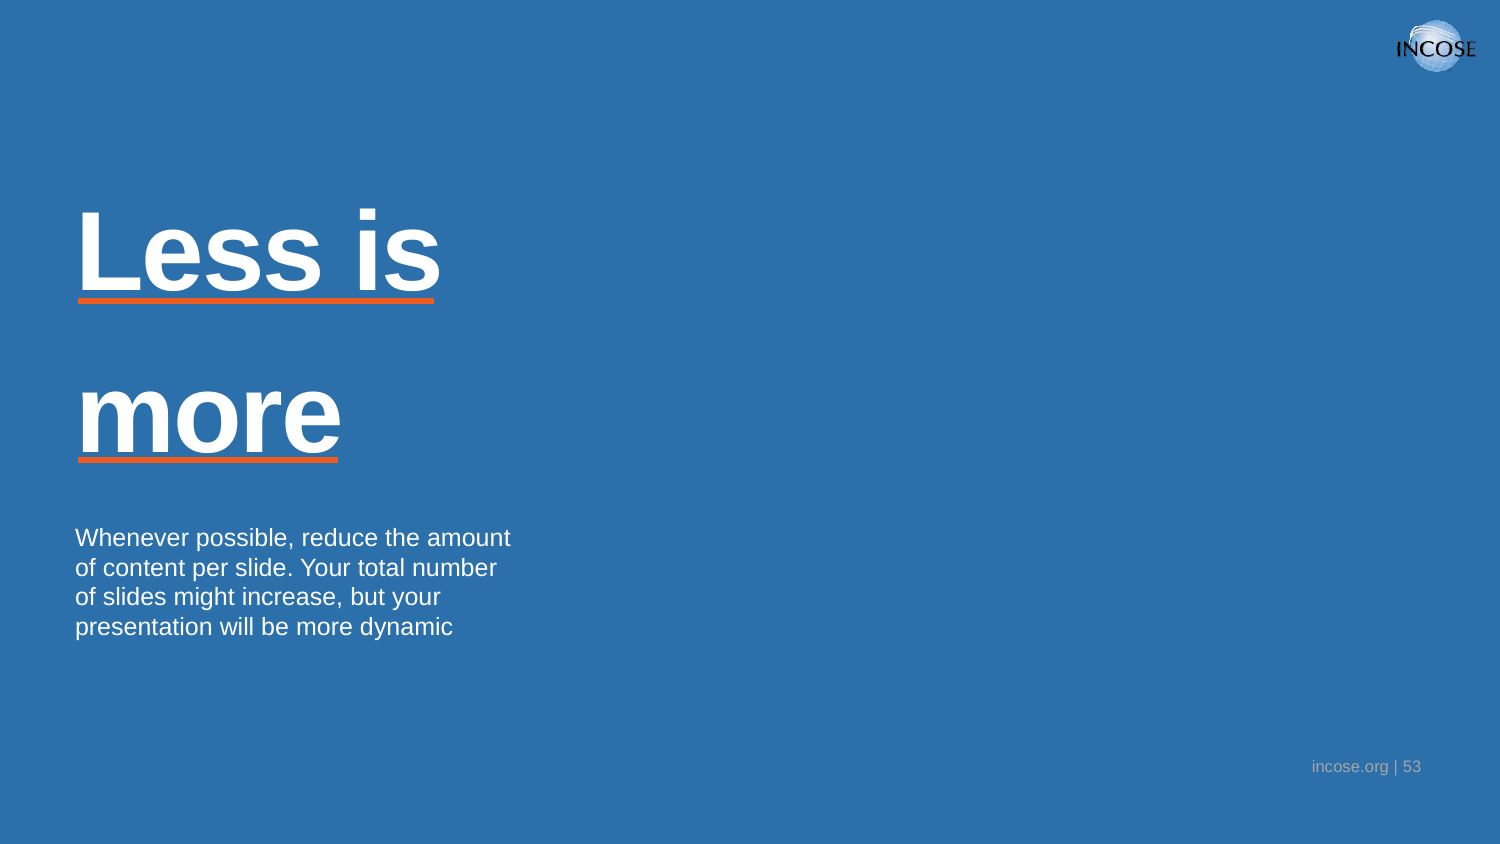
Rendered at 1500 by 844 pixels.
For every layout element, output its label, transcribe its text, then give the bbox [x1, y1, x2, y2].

text_box Whenever possible, reduce the amount of content per slide. Your total number of slides might increase, but your presentation will be more dynamic [75, 513, 518, 624]
text_box Less is more [75, 143, 510, 490]
picture [1397, 20, 1476, 72]
